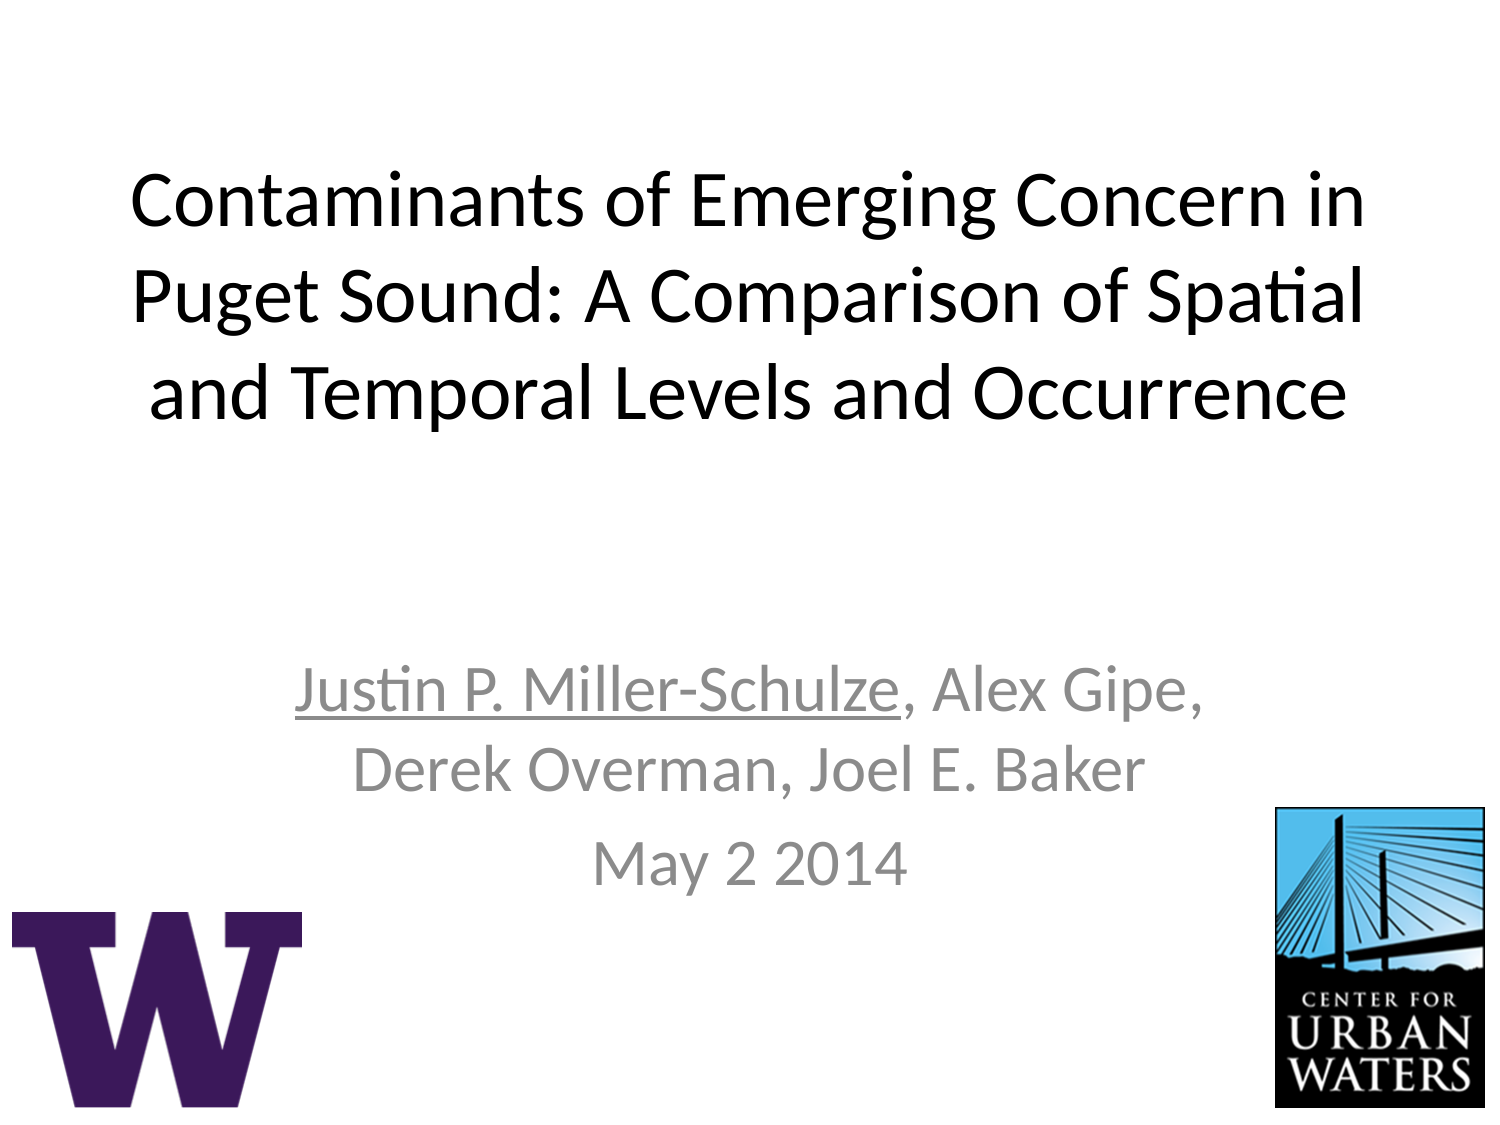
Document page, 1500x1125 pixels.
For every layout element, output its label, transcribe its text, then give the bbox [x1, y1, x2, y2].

subtitle Justin P. Miller-Schulze, Alex Gipe, Derek Overman, Joel E. Baker May 2 2014 [225, 637, 1275, 925]
title Contaminants of Emerging Concern in Puget Sound: A Comparison of Spatial and Temporal Levels and Occurrence [112, 87, 1388, 591]
picture [1274, 807, 1486, 1108]
picture [12, 912, 302, 1108]
